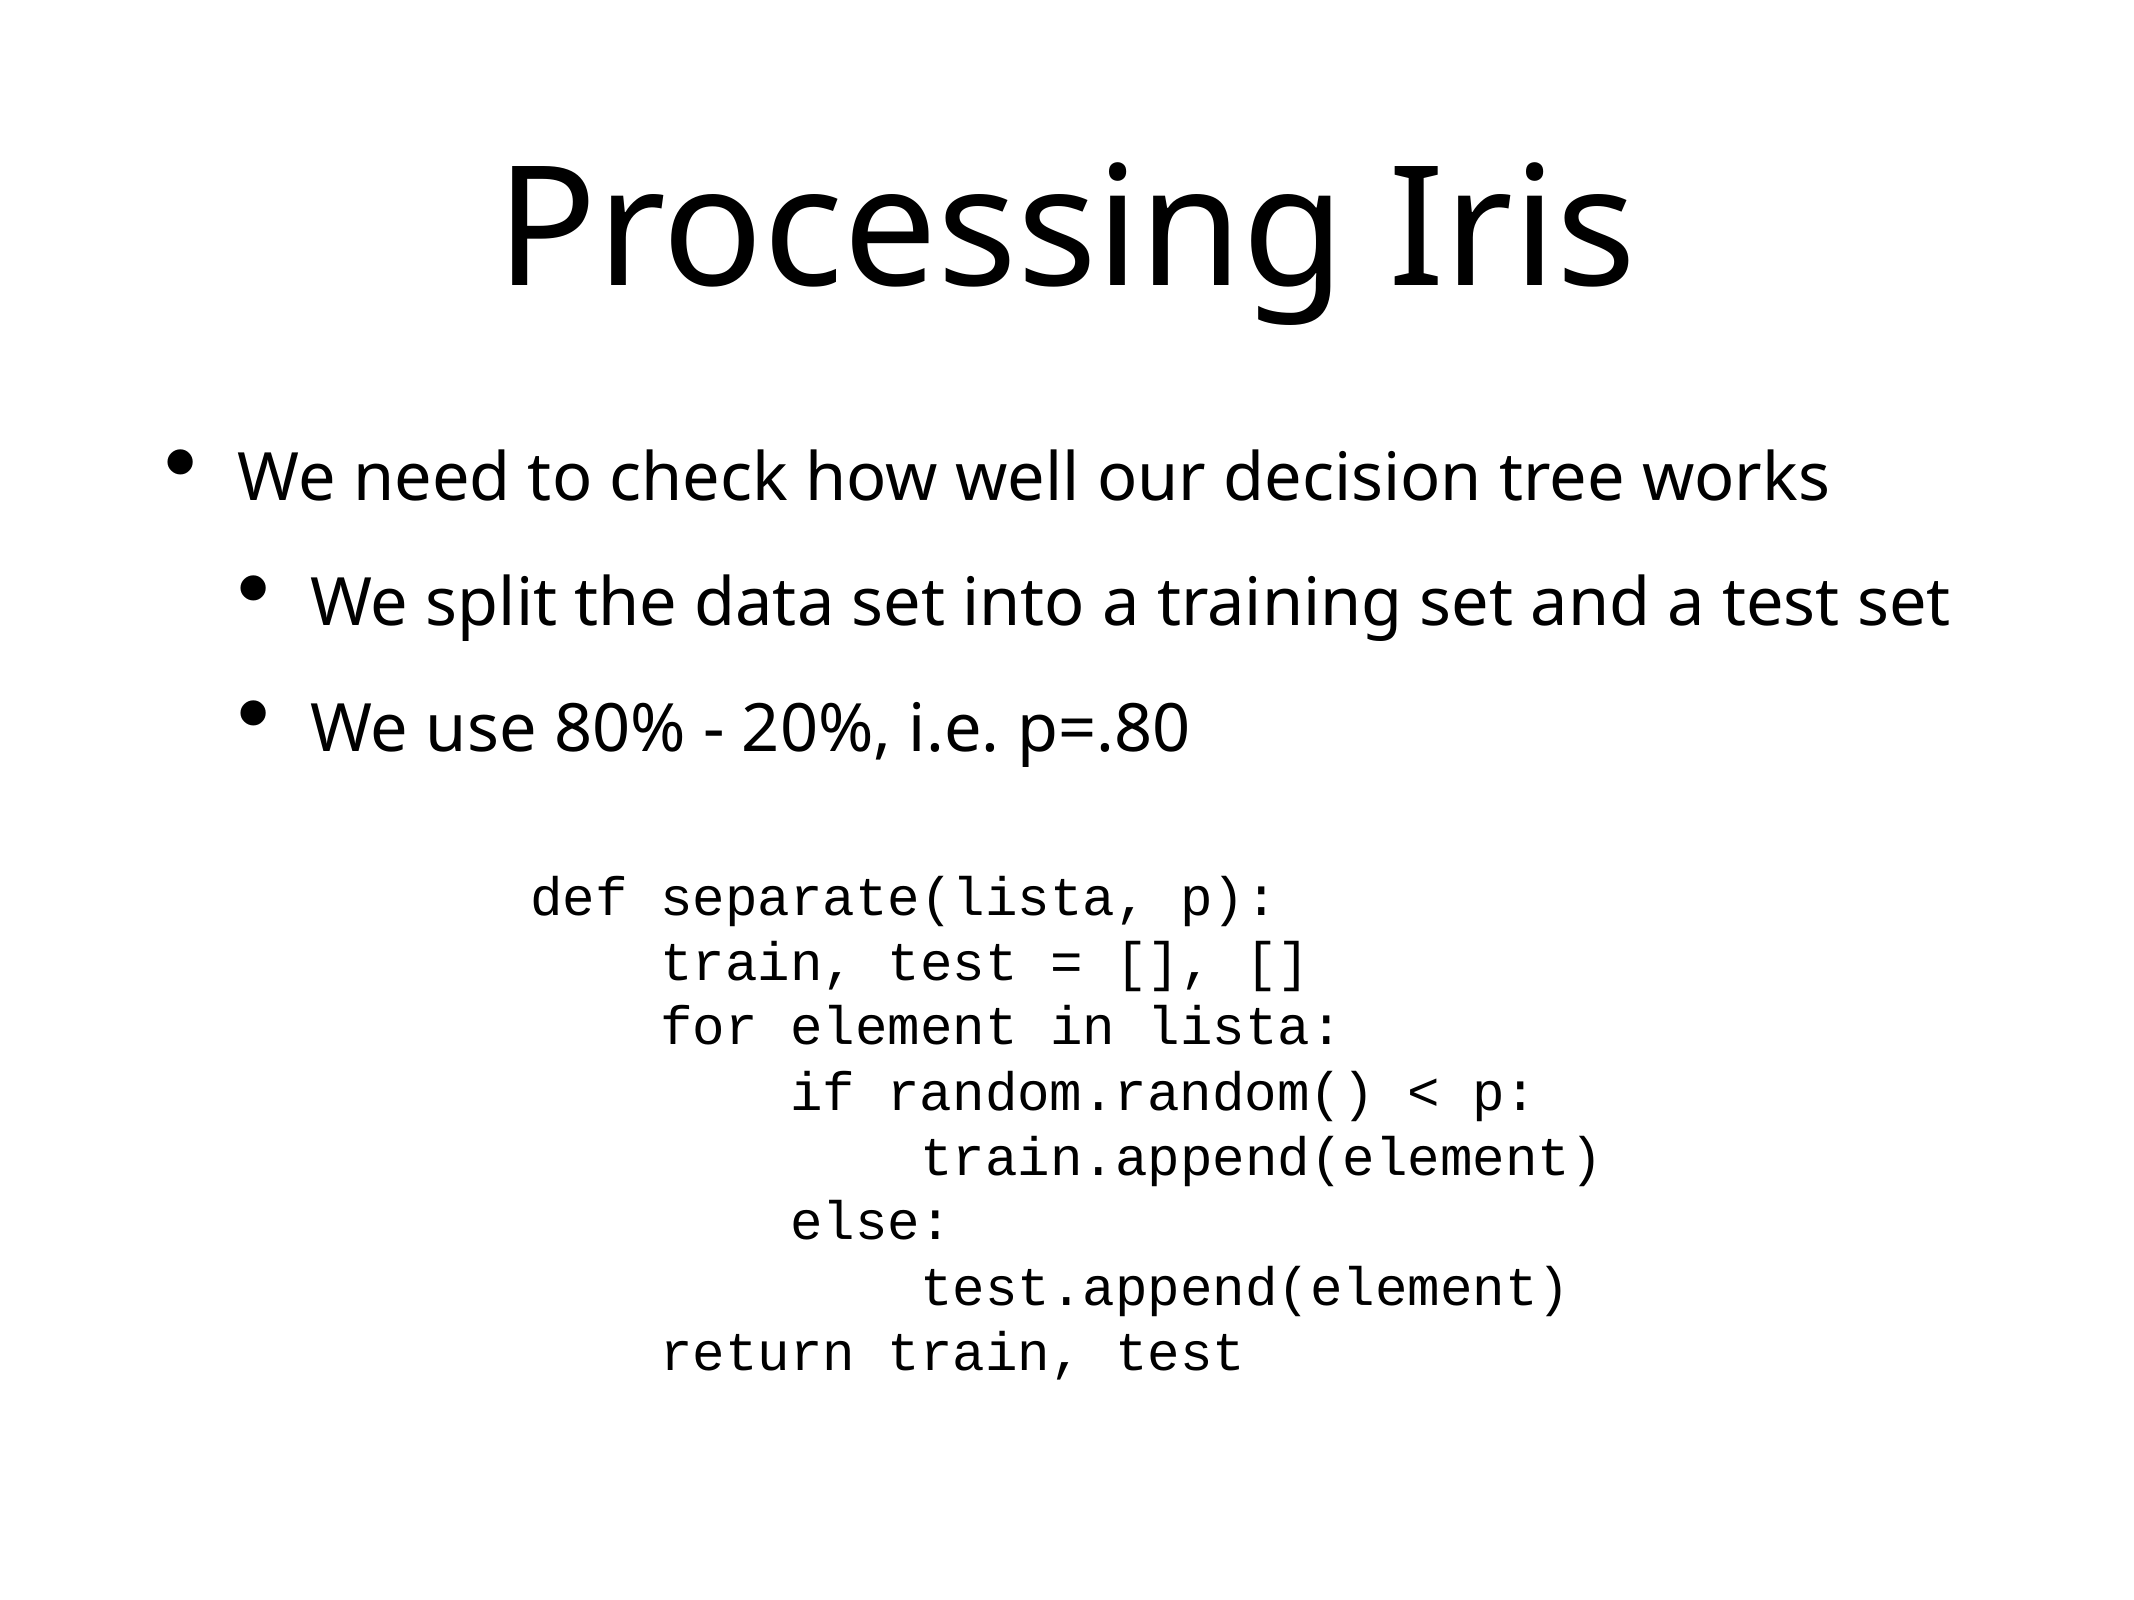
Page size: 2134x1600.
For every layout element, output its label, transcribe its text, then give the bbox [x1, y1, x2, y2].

title Processing Iris [155, 41, 1978, 397]
text_box def separate(lista, p): train, test = [], [] for element in lista: if random.random() < p: train.append(element) else: test.append(element) return train, test [521, 852, 1612, 1389]
list We need to check how well our decision tree works We split the data set into a training set and a test set We use 80% - 20%, i.e. p=.80 [155, 424, 1978, 1457]
